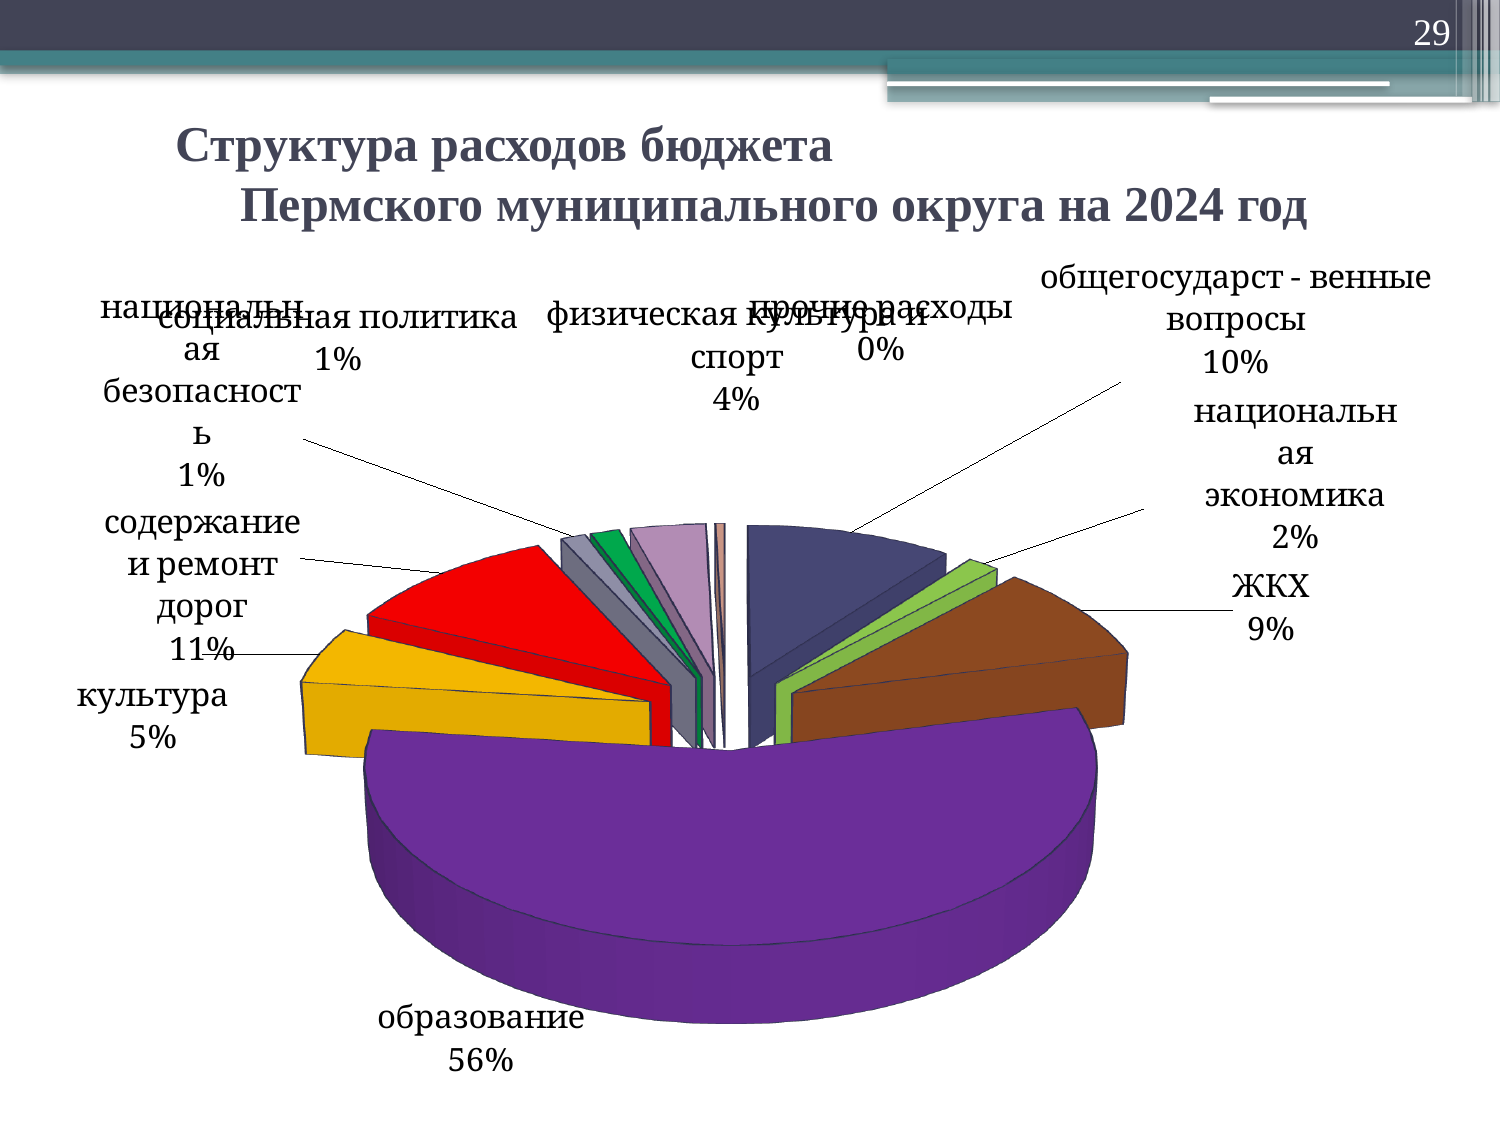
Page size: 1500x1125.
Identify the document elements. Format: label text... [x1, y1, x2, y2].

title Структура расходов бюджета Пермского муниципального округа на 2024 год [98, 101, 1449, 242]
chart [76, 255, 1444, 1109]
slide_number 29 [1340, 0, 1466, 61]
